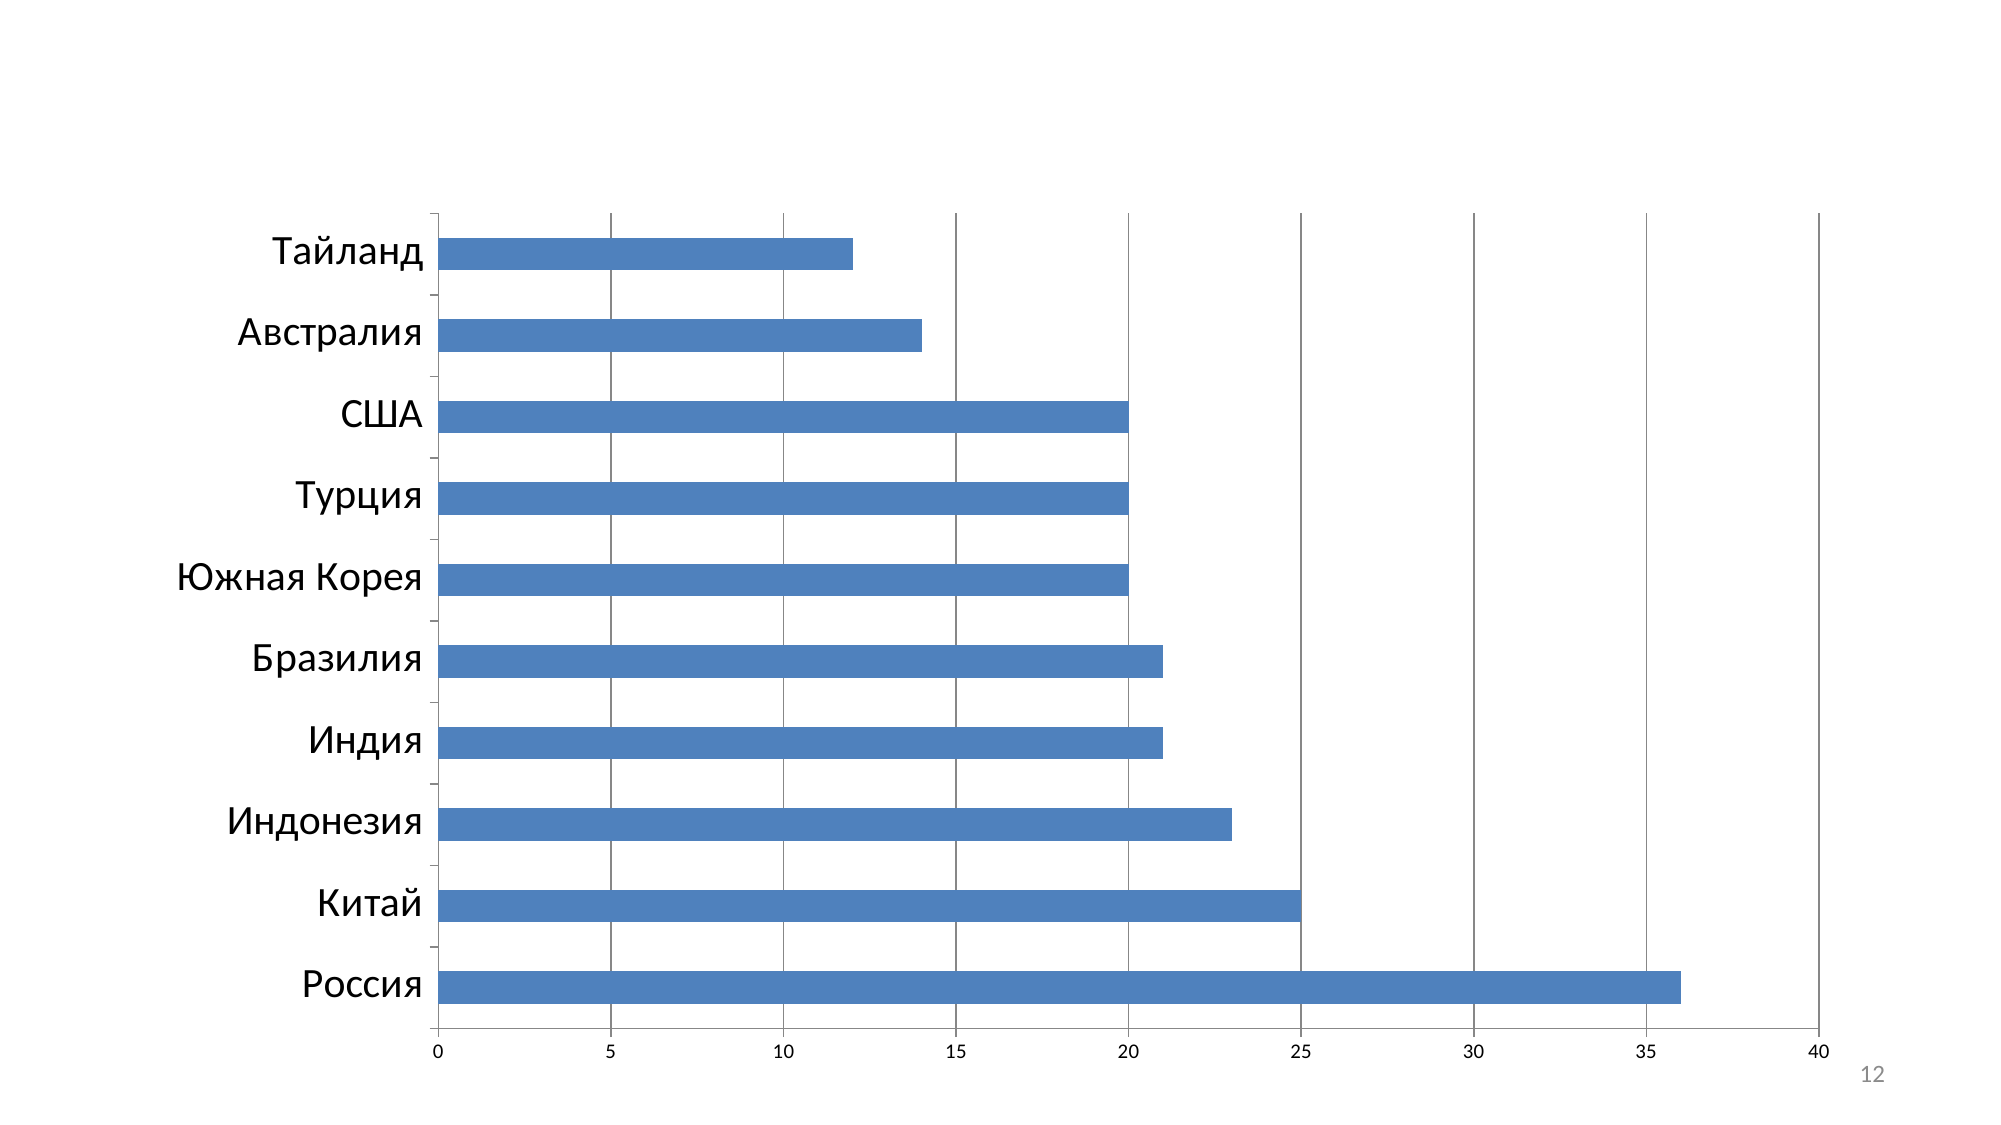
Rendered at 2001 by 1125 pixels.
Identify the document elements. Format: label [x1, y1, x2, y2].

chart [96, 0, 1908, 1125]
